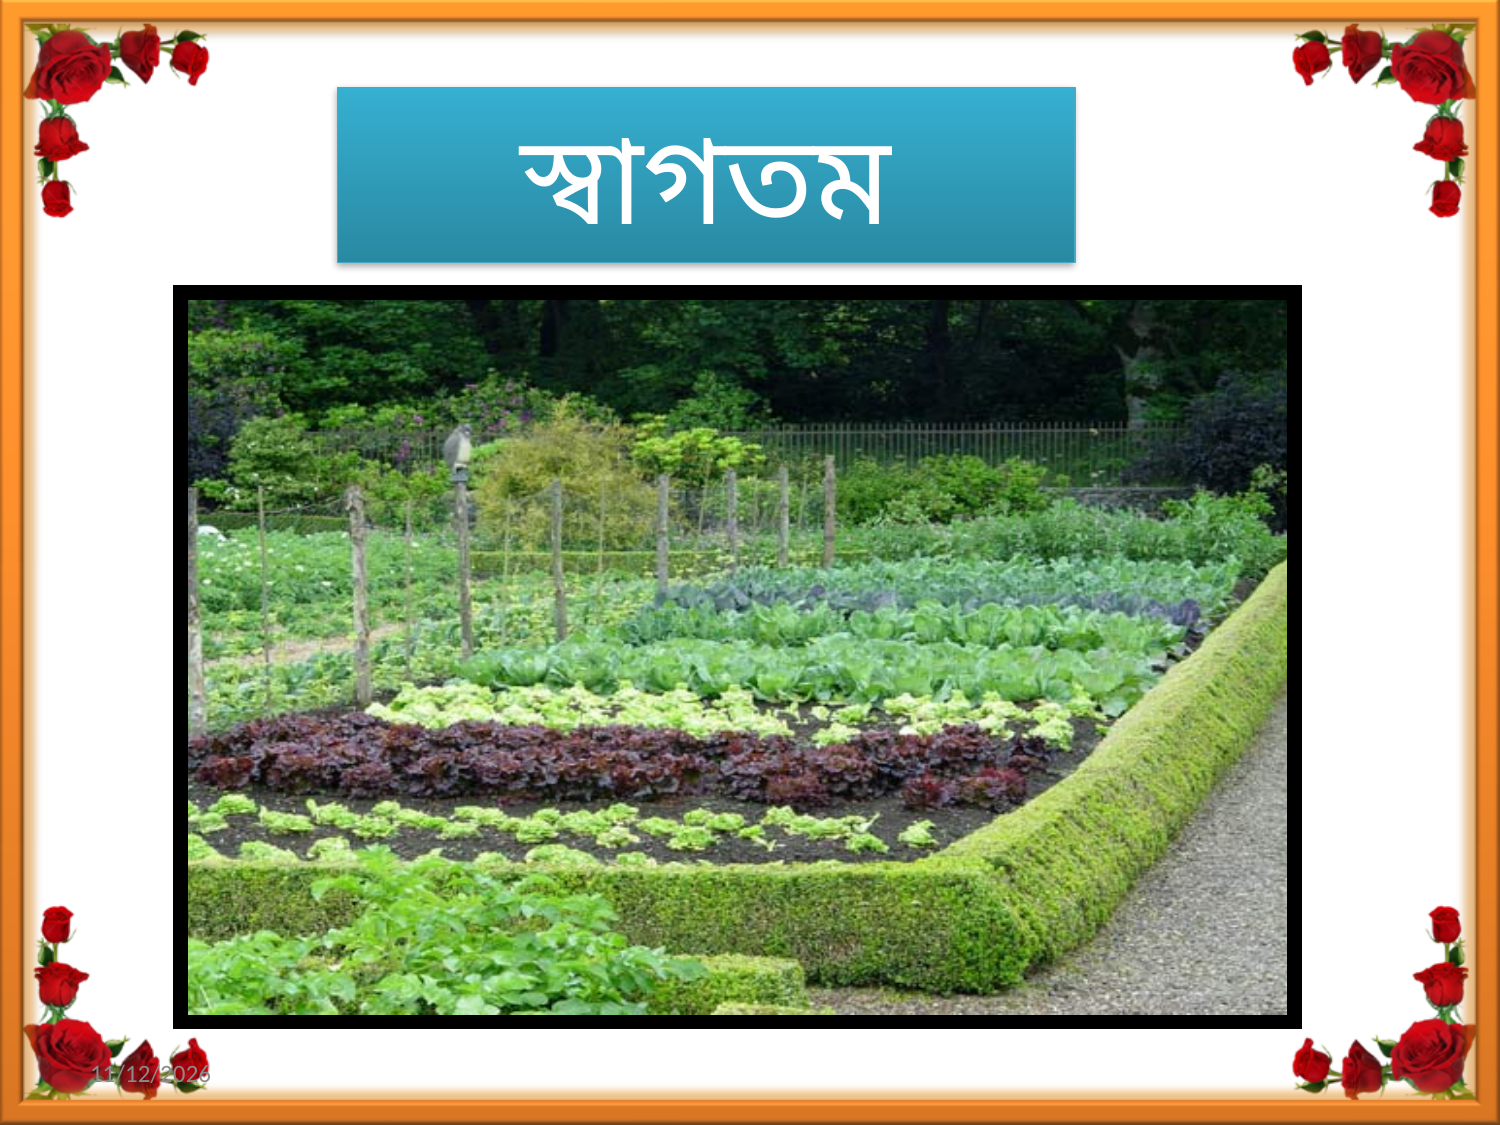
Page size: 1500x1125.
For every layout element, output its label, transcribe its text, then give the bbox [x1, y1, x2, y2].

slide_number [75, 1042, 425, 1103]
picture [0, 0, 1500, 1125]
text_box স্বাগতম [337, 87, 1076, 263]
